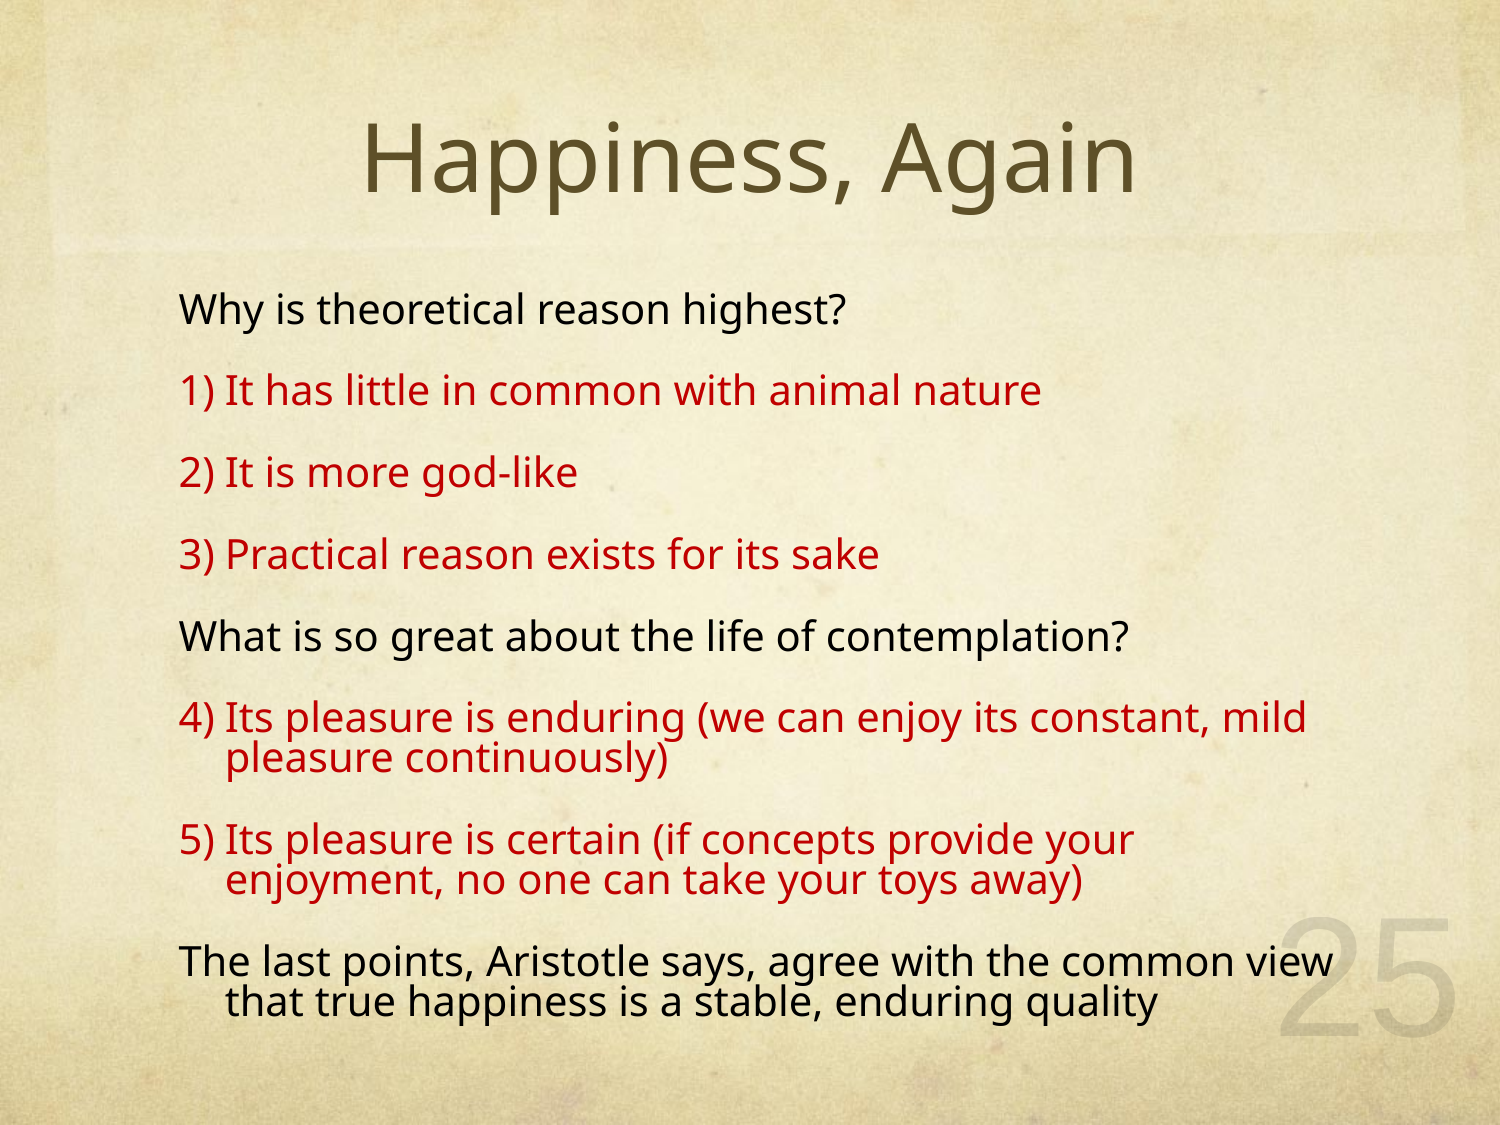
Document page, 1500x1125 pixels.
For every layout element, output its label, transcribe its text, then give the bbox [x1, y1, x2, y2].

slide_number 25 [1233, 898, 1478, 1038]
title Happiness, Again [150, 82, 1350, 225]
list Why is theoretical reason highest? It has little in common with animal nature It is more god-like Practical reason exists for its sake What is so great about the life of contemplation? Its pleasure is enduring (we can enjoy its constant, mild pleasure continuously) Its pleasure is certain (if concepts provide your enjoyment, no one can take your toys away) The last points, Aristotle says, agree with the common view that true happiness is a stable, enduring quality [150, 284, 1350, 1050]
picture [0, 0, 1500, 1125]
